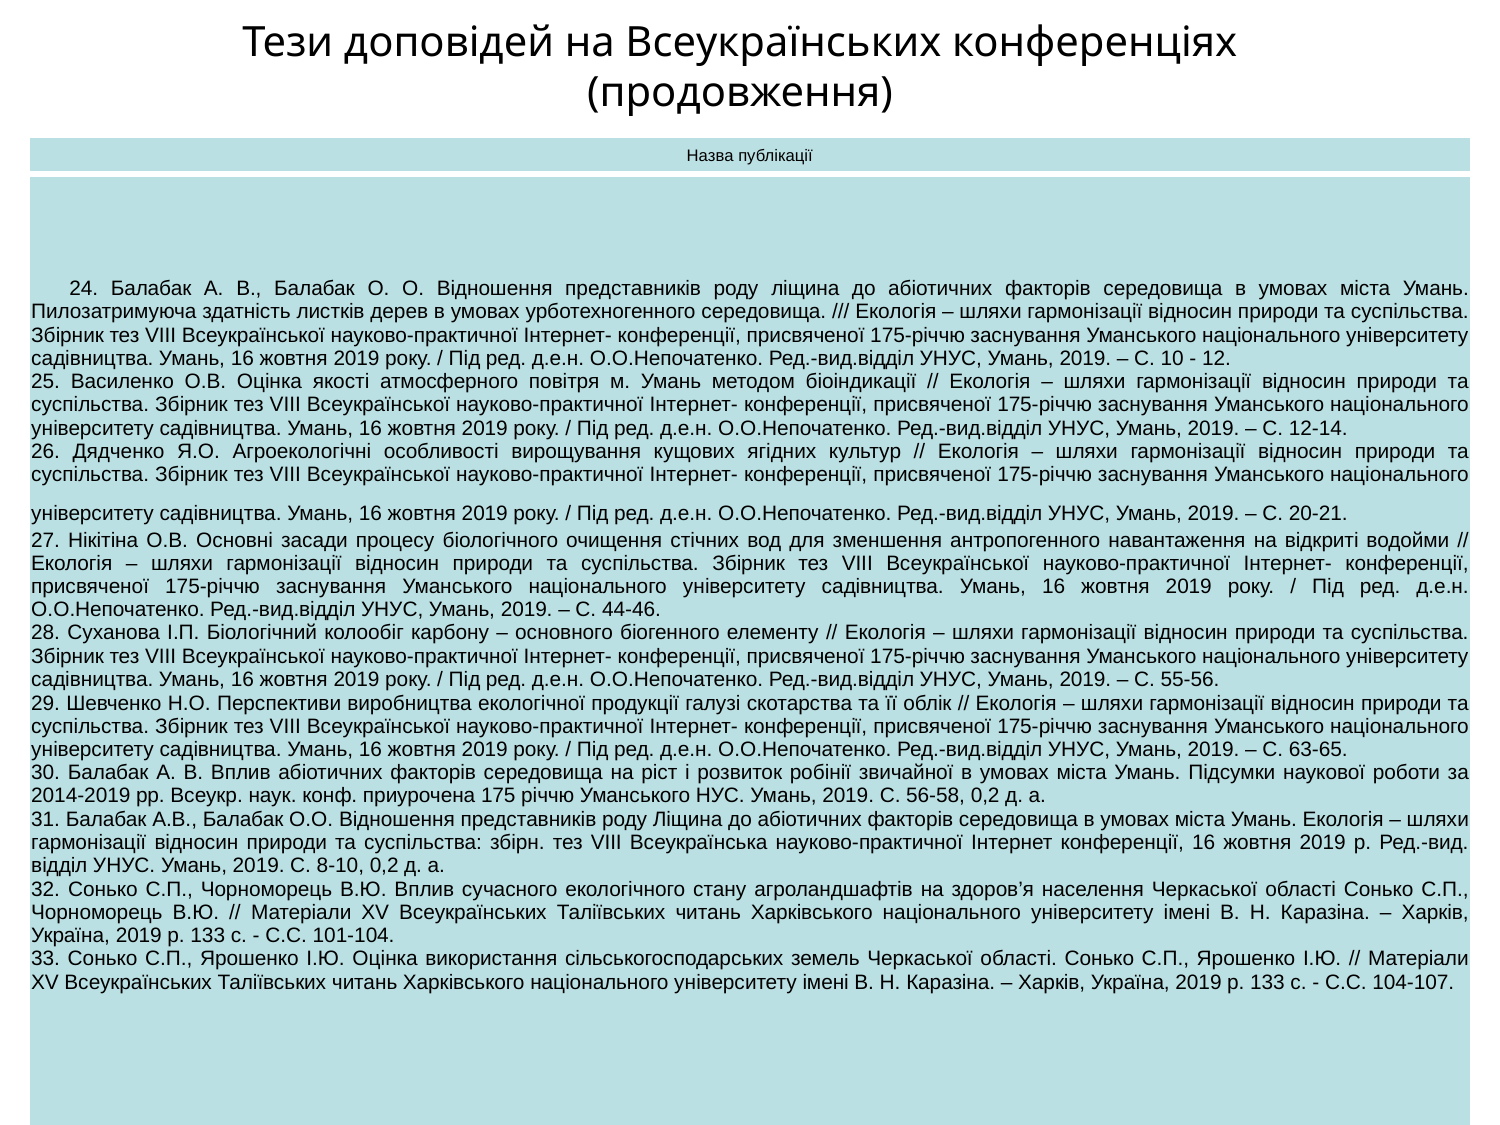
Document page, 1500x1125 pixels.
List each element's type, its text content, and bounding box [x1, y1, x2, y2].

title Тези доповідей на Всеукраїнських конференціях (продовження) [64, 30, 1415, 100]
table_cell 24. Балабак А. В., Балабак О. О. Відношення представників роду ліщина до абіотичних факторів середовища в умовах міста Умань. Пилозатримуюча здатність листків дерев в умовах урботехногенного середовища. /// Екологія – шляхи гармонізації відносин природи та суспільства. Збірник тез VІІІ Всеукраїнської науково-практичної Інтернет- конференції, присвяченої 175-річчю заснування Уманського національного університету садівництва. Умань, 16 жовтня 2019 року. / Під ред. д.е.н. О.О.Непочатенко. Ред.-вид.відділ УНУС, Умань, 2019. – С. 10 - 12. 25. Василенко О.В. Оцінка якості атмосферного повітря м. Умань методом біоіндикації // Екологія – шляхи гармонізації відносин природи та суспільства. Збірник тез VІІІ Всеукраїнської науково-практичної Інтернет- конференції, присвяченої 175-річчю заснування Уманського національного університету садівництва. Умань, 16 жовтня 2019 року. / Під ред. д.е.н. О.О.Непочатенко. Ред.-вид.відділ УНУС, Умань, 2019. – С. 12-14. 26. Дядченко Я.О. Агроекологічні особливості вирощування кущових ягідних культур // Екологія – шляхи гармонізації відносин природи та суспільства. Збірник тез VІІІ Всеукраїнської науково-практичної Інтернет- конференції, присвяченої 175-річчю заснування Уманського національного університету садівництва. Умань, 16 жовтня 2019 року. / Під ред. д.е.н. О.О.Непочатенко. Ред.-вид.відділ УНУС, Умань, 2019. – С. 20-21. 27. Нікітіна О.В. Основні засади процесу біологічного очищення стічних вод для зменшення антропогенного навантаження на відкриті водойми // Екологія – шляхи гармонізації відносин природи та суспільства. Збірник тез VІІІ Всеукраїнської науково-практичної Інтернет- конференції, присвяченої 175-річчю заснування Уманського національного університету садівництва. Умань, 16 жовтня 2019 року. / Під ред. д.е.н. О.О.Непочатенко. Ред.-вид.відділ УНУС, Умань, 2019. – С. 44-46. 28. Суханова І.П. Біологічний колообіг карбону – основного біогенного елементу // Екологія – шляхи гармонізації відносин природи та суспільства. Збірник тез VІІІ Всеукраїнської науково-практичної Інтернет- конференції, присвяченої 175-річчю заснування Уманського національного університету садівництва. Умань, 16 жовтня 2019 року. / Під ред. д.е.н. О.О.Непочатенко. Ред.-вид.відділ УНУС, Умань, 2019. – С. 55-56. 29. Шевченко Н.О. Перспективи виробництва екологічної продукції галузі скотарства та її облік // Екологія – шляхи гармонізації відносин природи та суспільства. Збірник тез VІІІ Всеукраїнської науково-практичної Інтернет- конференції, присвяченої 175-річчю заснування Уманського національного університету садівництва. Умань, 16 жовтня 2019 року. / Під ред. д.е.н. О.О.Непочатенко. Ред.-вид.відділ УНУС, Умань, 2019. – С. 63-65. 30. Балабак А. В. Вплив абіотичних факторів середовища на ріст і розвиток робінії звичайної в умовах міста Умань. Підсумки наукової роботи за 2014‑2019 рр. Всеукр. наук. конф. приурочена 175 річчю Уманського НУС. Умань, 2019. С. 56‑58, 0,2 д. а. 31. Балабак А.В., Балабак О.О. Відношення представників роду Ліщина до абіотичних факторів середовища в умовах міста Умань. Екологія – шляхи гармонізації відносин природи та суспільства: збірн. тез VІІІ Всеукраїнська науково-практичної Інтернет конференції, 16 жовтня 2019 р. Ред.-вид. відділ УНУС. Умань, 2019. С. 8‑10, 0,2 д. а. 32. Сонько С.П., Чорноморець В.Ю. Вплив сучасного екологічного стану агроландшафтів на здоров’я населення Черкаської області Сонько С.П., Чорноморець В.Ю. // Матеріали XV Всеукраїнських Таліївських читань Харківського національного університету імені В. Н. Каразіна. – Харків, Україна, 2019 р. 133 с. - С.С. 101-104. 33. Сонько С.П., Ярошенко І.Ю. Оцінка використання сільськогосподарських земель Черкаської області. Сонько С.П., Ярошенко І.Ю. // Матеріали XV Всеукраїнських Таліївських читань Харківського національного університету імені В. Н. Каразіна. – Харків, Україна, 2019 р. 133 с. - С.С. 104-107. [30, 177, 1470, 1125]
table_header Назва публікації [30, 138, 1470, 171]
